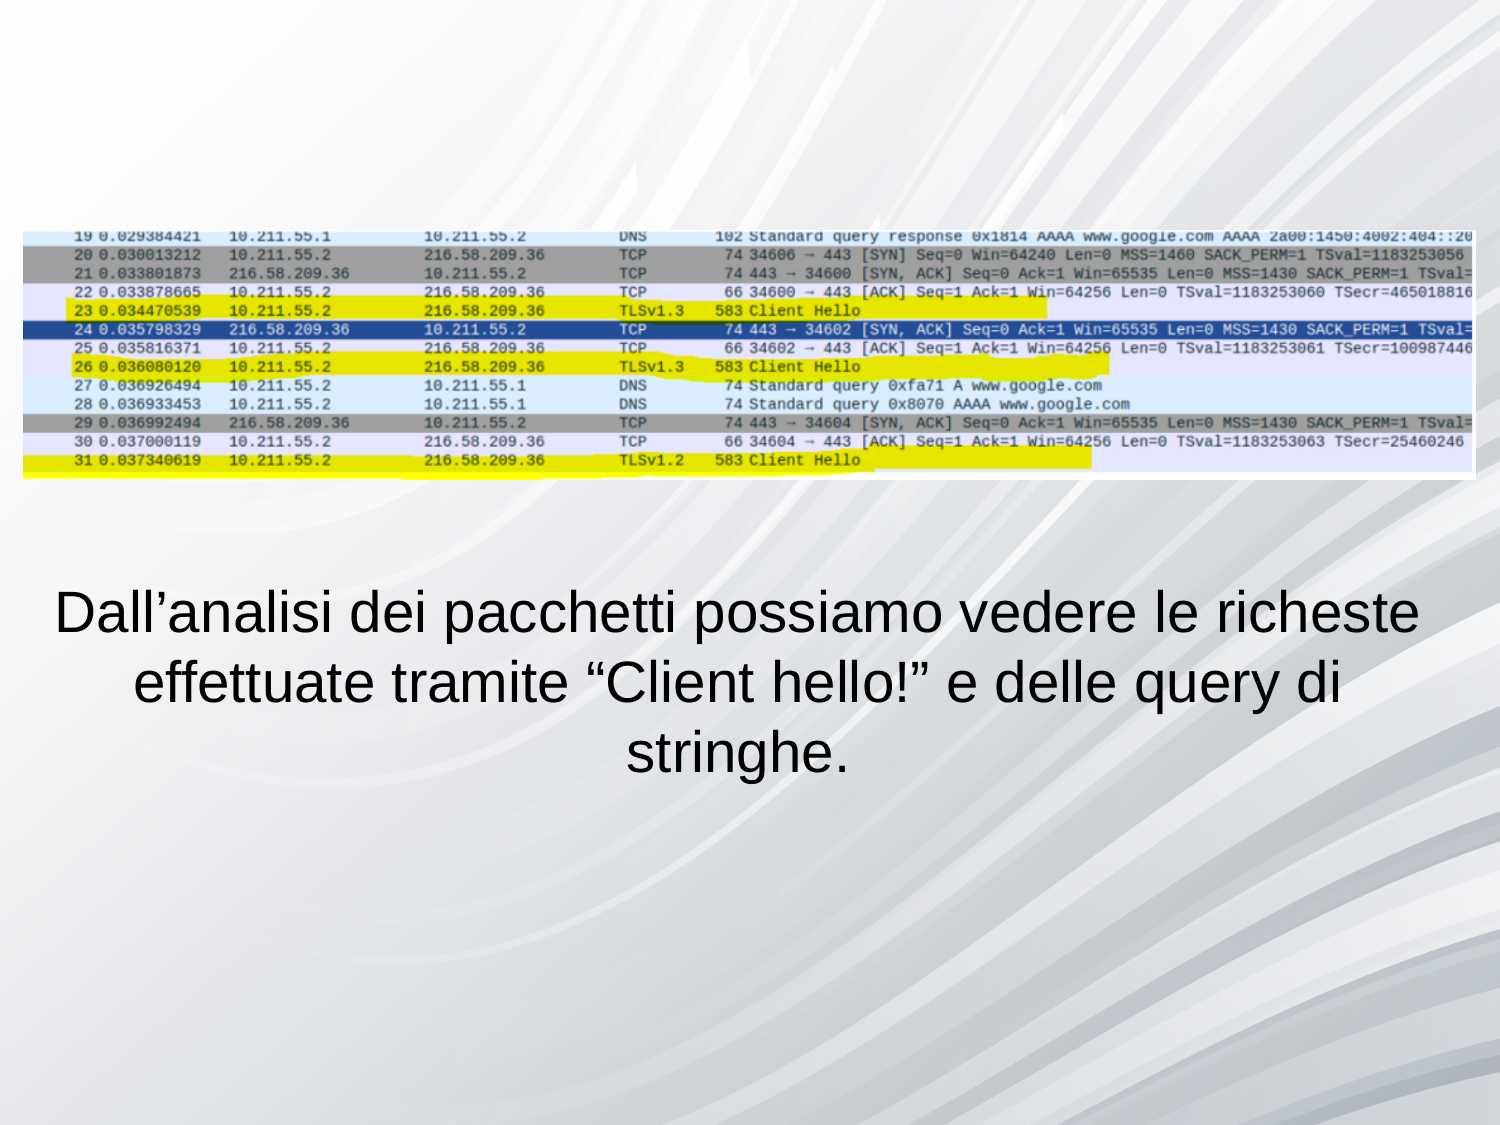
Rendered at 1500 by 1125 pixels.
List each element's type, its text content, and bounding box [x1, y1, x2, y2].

picture [0, 0, 1500, 1125]
text_box Dall’analisi dei pacchetti possiamo vedere le richeste effettuate tramite “Client hello!” e delle query di stringhe. [23, 567, 1455, 792]
